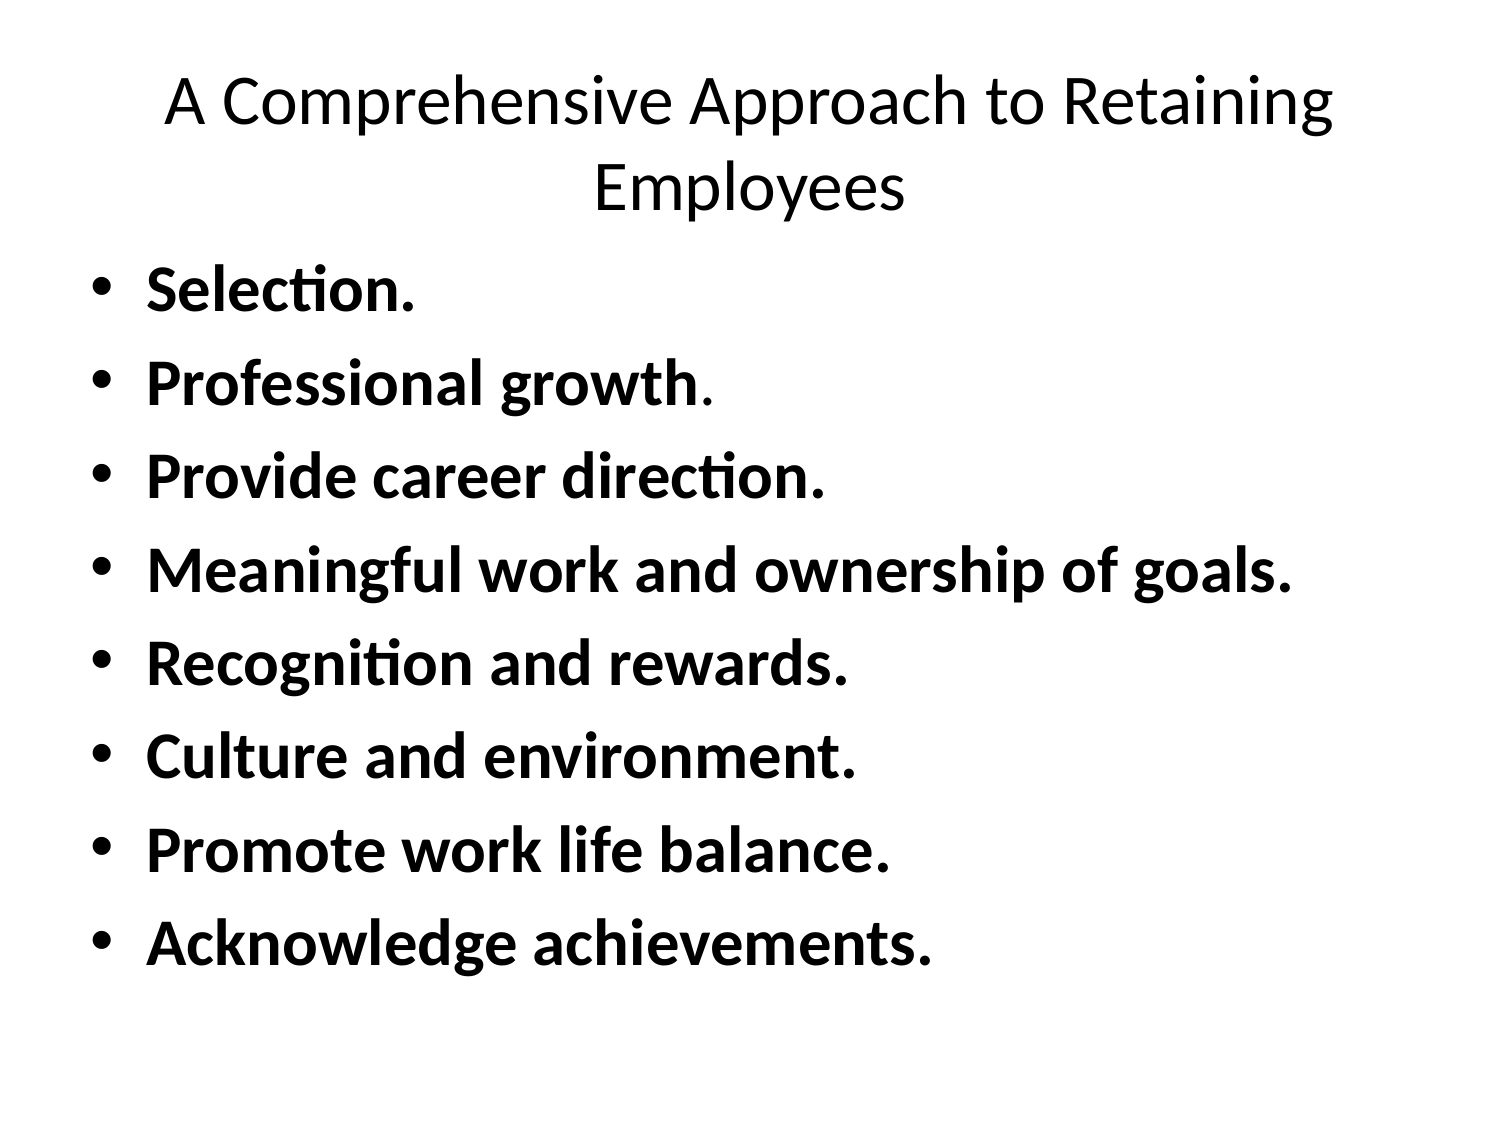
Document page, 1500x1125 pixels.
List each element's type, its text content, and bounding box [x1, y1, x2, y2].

list Selection. Professional growth. Provide career direction. Meaningful work and ownership of goals. Recognition and rewards. Culture and environment. Promote work life balance. Acknowledge achievements. [75, 237, 1425, 1100]
title A Comprehensive Approach to Retaining Employees [75, 45, 1425, 233]
